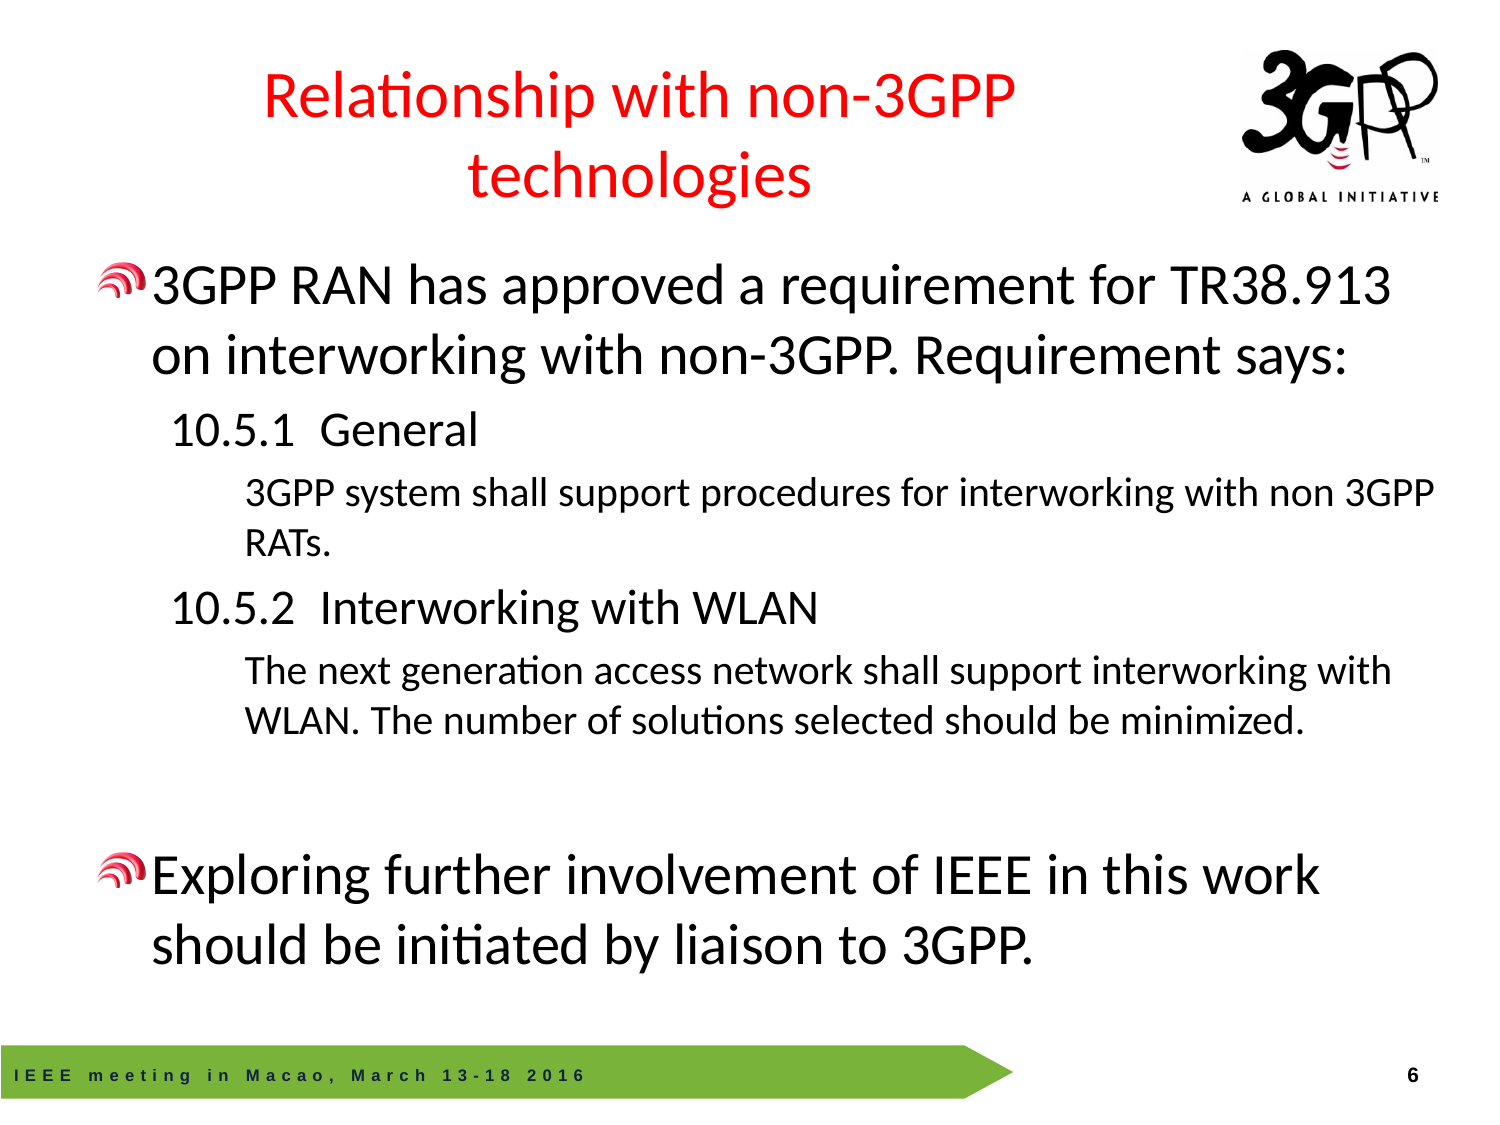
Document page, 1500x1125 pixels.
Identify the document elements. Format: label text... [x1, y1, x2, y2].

picture [94, 850, 136, 892]
title Relationship with non-3GPP technologies [80, 37, 1201, 225]
picture [94, 260, 136, 302]
list 3GPP RAN has approved a requirement for TR38.913 on interworking with non-3GPP. Requirement says: 10.5.1 General 3GPP system shall support procedures for interworking with non 3GPP RATs. 10.5.2 Interworking with WLAN The next generation access network shall support interworking with WLAN. The number of solutions selected should be minimized. Exploring further involvement of IEEE in this work should be initiated by liaison to 3GPP. [79, 238, 1456, 1031]
picture [1242, 50, 1438, 202]
